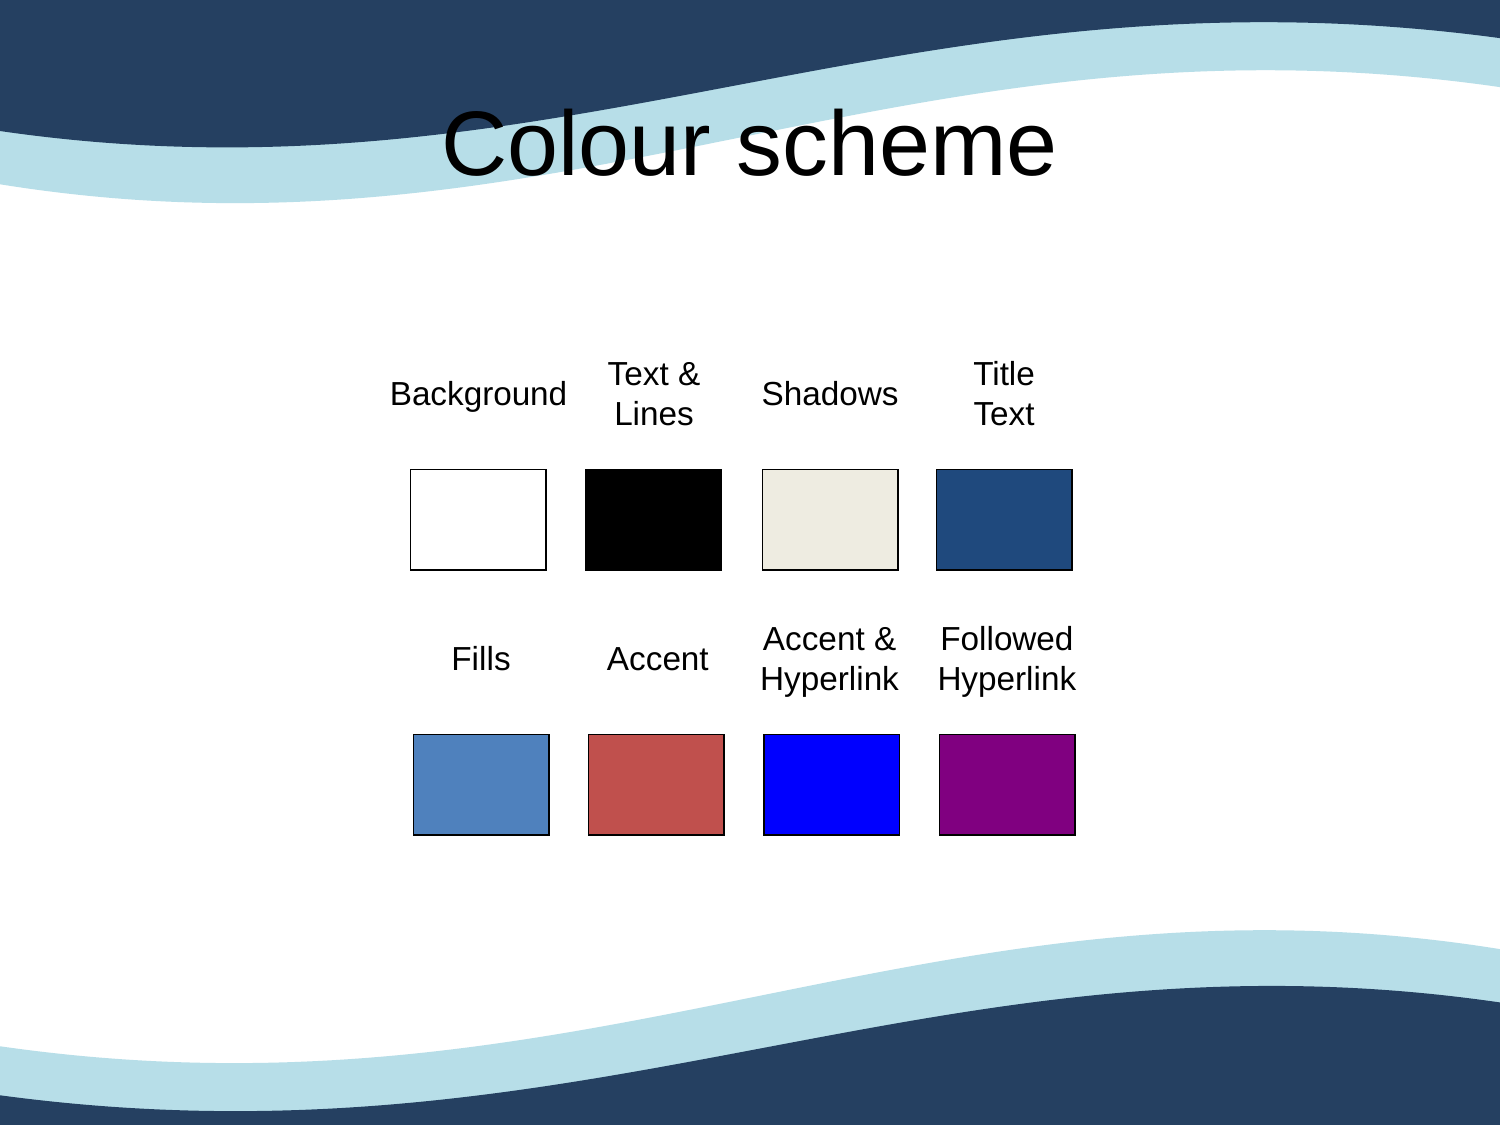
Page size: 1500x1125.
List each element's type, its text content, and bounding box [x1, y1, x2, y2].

text_box Followed Hyperlink [922, 609, 1092, 704]
text_box Accent [592, 629, 724, 685]
text_box Shadows [746, 364, 914, 420]
text_box Accent & Hyperlink [745, 609, 914, 705]
text_box Text & Lines [592, 344, 716, 440]
text_box Title Text [958, 344, 1050, 440]
text_box [585, 469, 722, 570]
text_box [413, 734, 549, 835]
text_box [762, 469, 899, 570]
text_box [588, 734, 725, 835]
text_box [410, 469, 547, 570]
text_box [939, 734, 1075, 835]
text_box [763, 734, 900, 835]
text_box Background [374, 364, 583, 420]
text_box Fills [436, 629, 526, 685]
text_box [936, 469, 1073, 570]
title Colour scheme [75, 45, 1425, 233]
